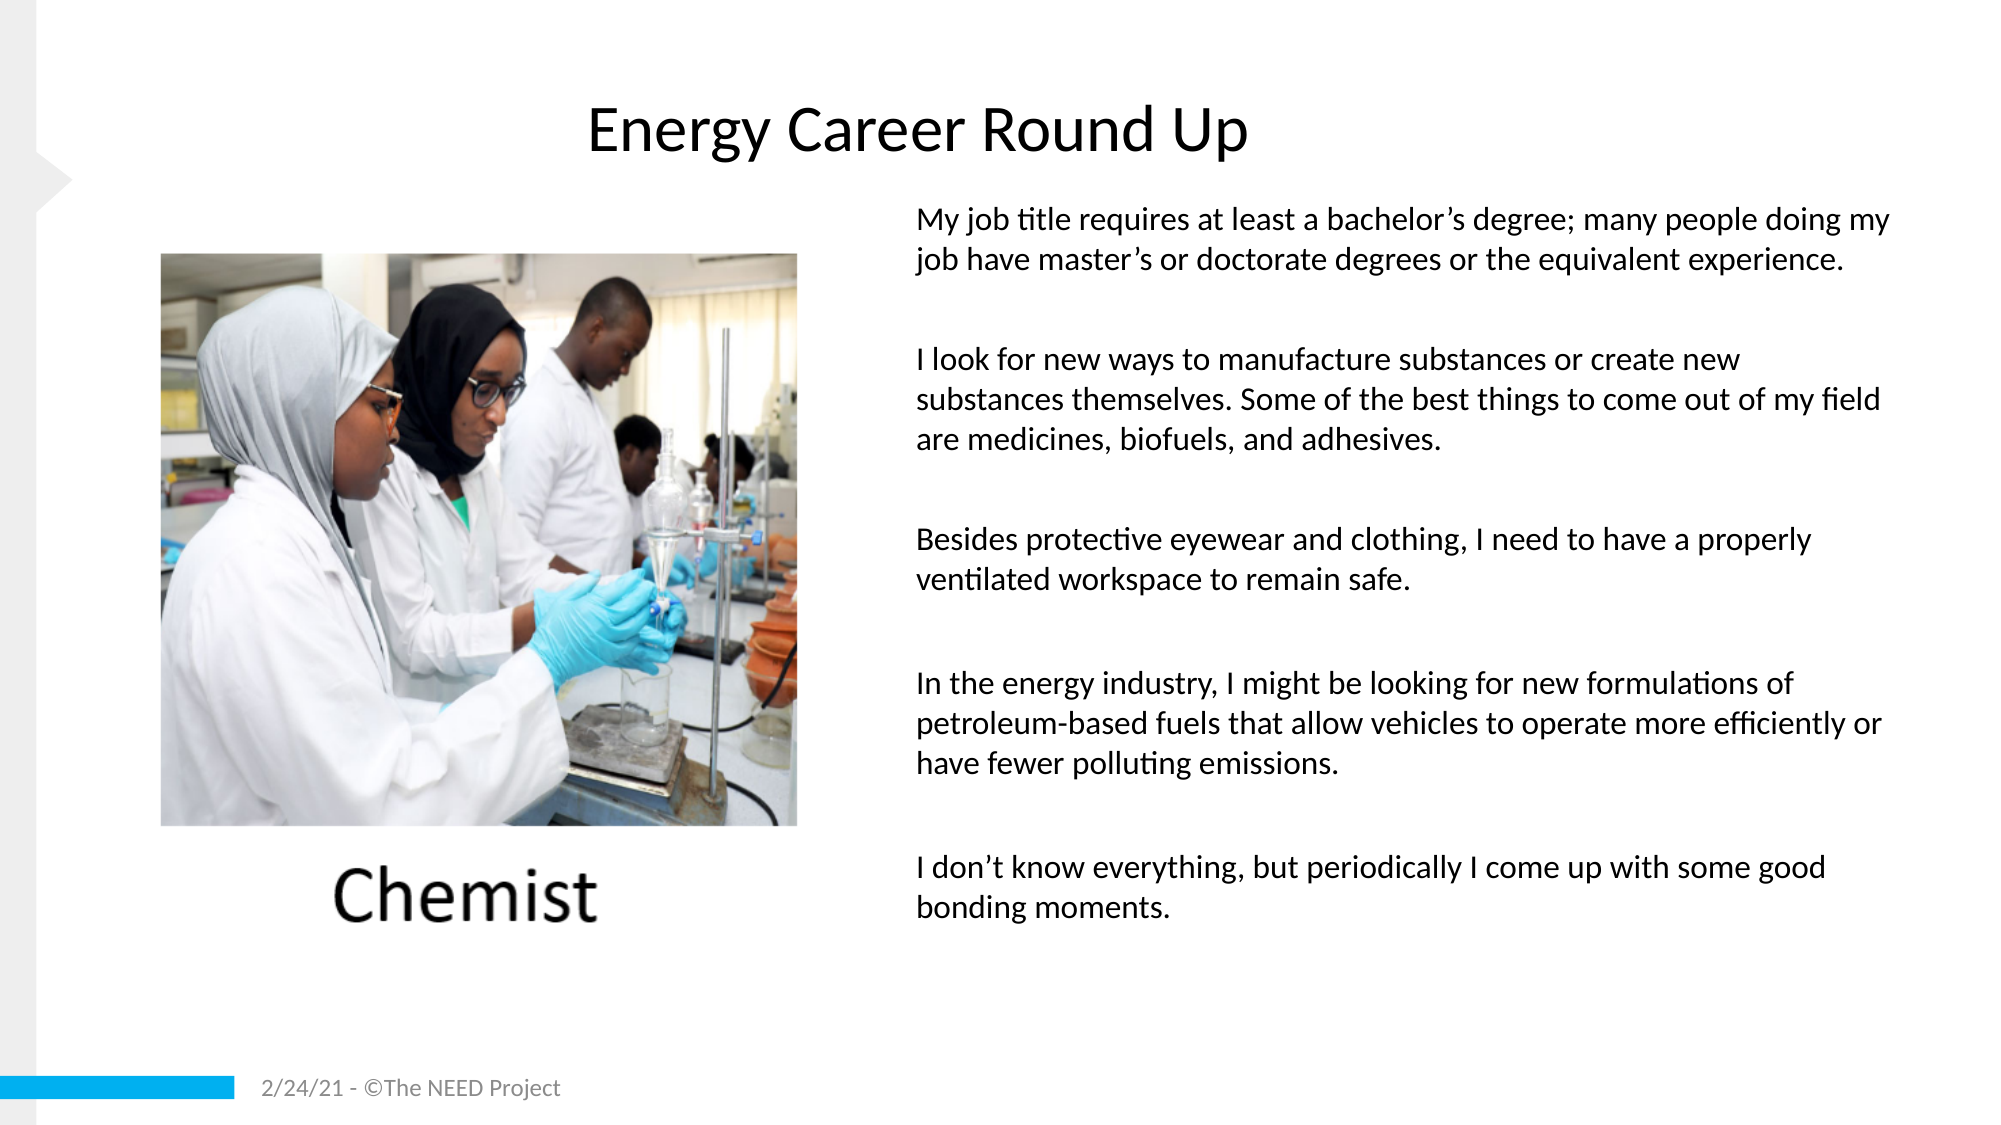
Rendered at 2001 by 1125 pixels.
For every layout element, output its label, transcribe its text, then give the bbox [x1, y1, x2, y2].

text_box My job title requires at least a bachelor’s degree; many people doing my job have master’s or doctorate degrees or the equivalent experience. [901, 190, 1941, 285]
text_box I look for new ways to manufacture substances or create new substances themselves. Some of the best things to come out of my field are medicines, biofuels, and adhesives. [901, 329, 1901, 465]
text_box Besides protective eyewear and clothing, I need to have a properly ventilated workspace to remain safe. [901, 510, 1901, 605]
text_box In the energy industry, I might be looking for new formulations of petroleum-based fuels that allow vehicles to operate more efficiently or have fewer polluting emissions. [901, 653, 1901, 789]
text_box I don’t know everything, but periodically I come up with some good bonding moments. [901, 837, 1901, 933]
picture [80, 190, 861, 1027]
text_box Energy Career Round Up [572, 77, 1428, 173]
footer 2/24/21 - ©The NEED Project [246, 1056, 977, 1116]
